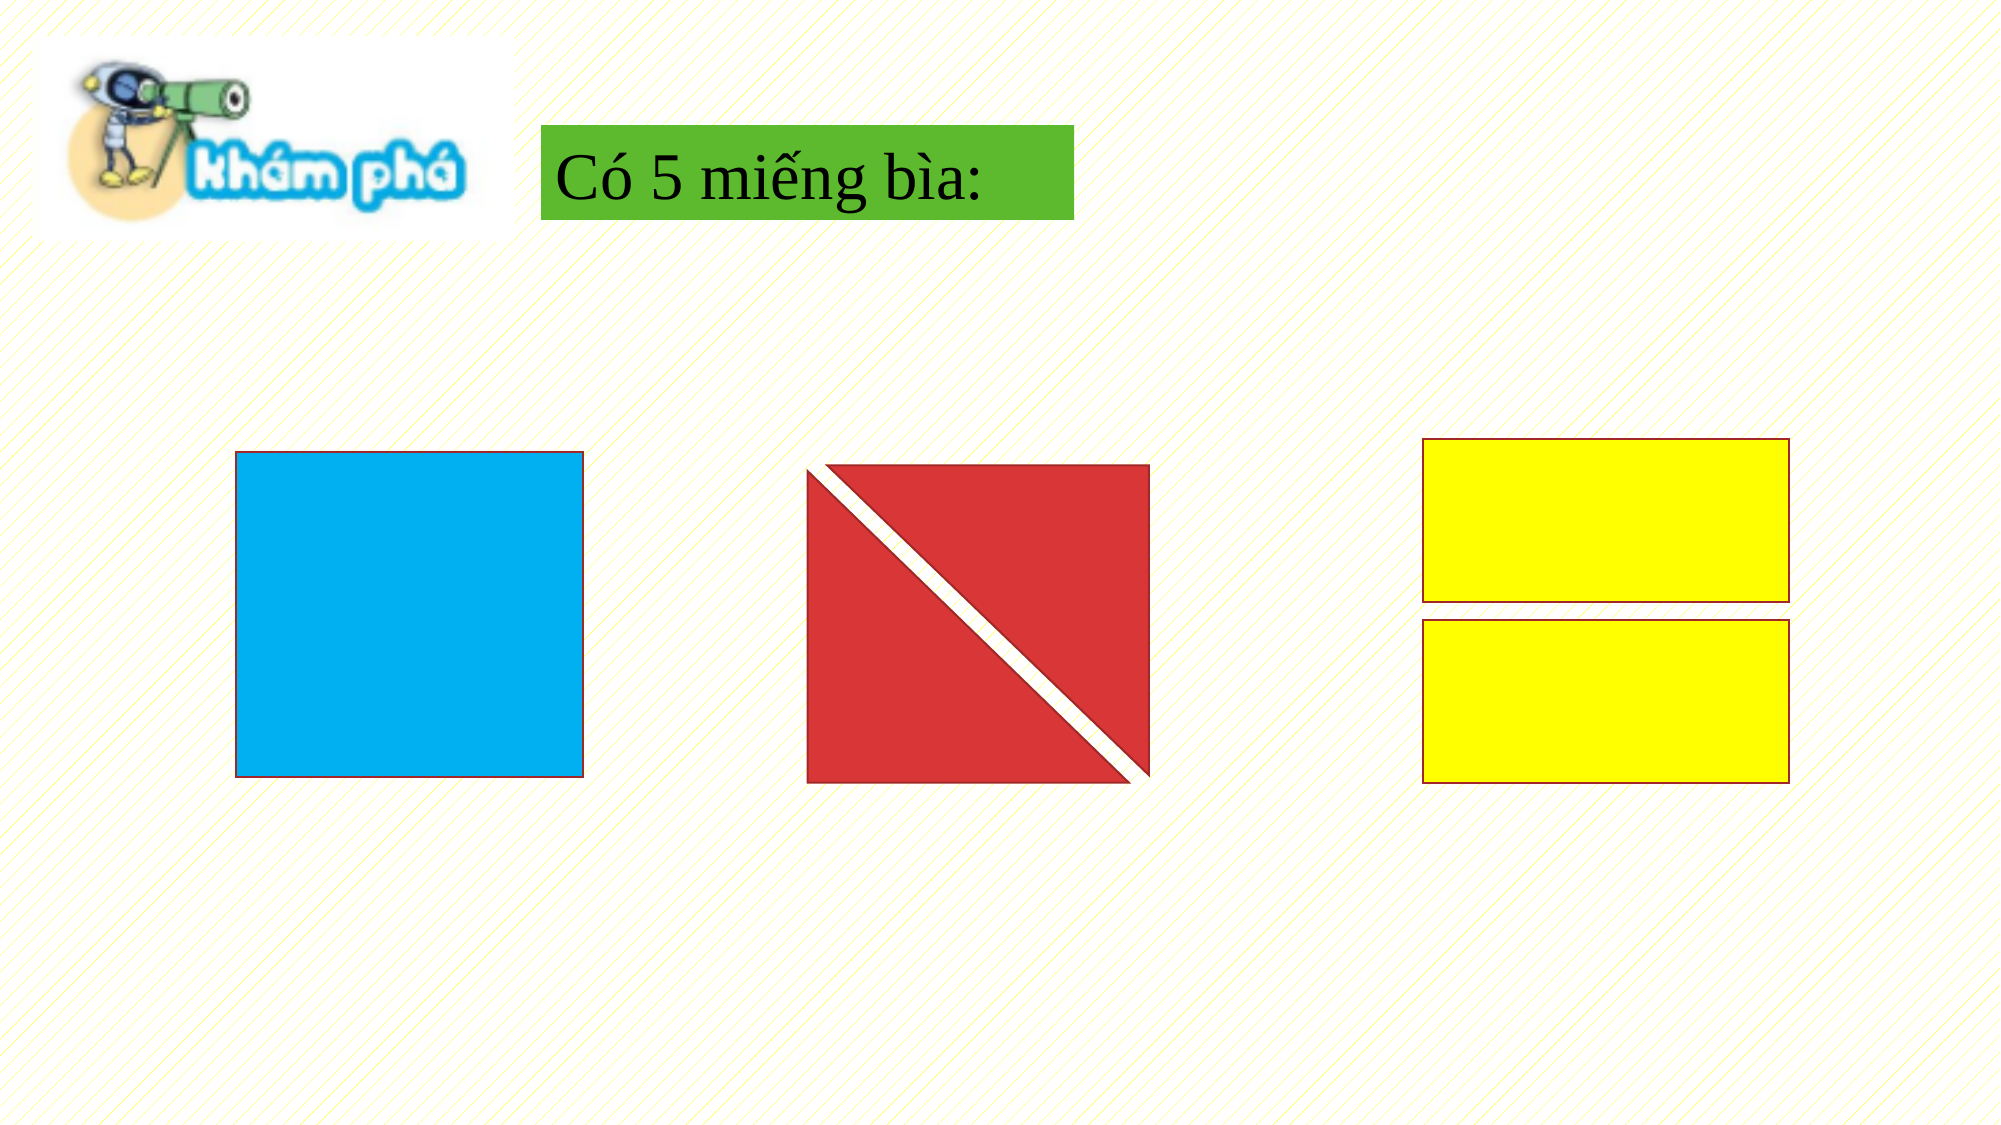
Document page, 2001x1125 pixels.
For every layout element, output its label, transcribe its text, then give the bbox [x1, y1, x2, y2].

picture [32, 36, 514, 241]
text_box [1422, 438, 1790, 603]
text_box Có 5 miếng bìa: [541, 125, 1075, 220]
text_box [806, 468, 1132, 784]
text_box [235, 451, 584, 778]
text_box [1422, 619, 1790, 784]
text_box [824, 464, 1150, 778]
